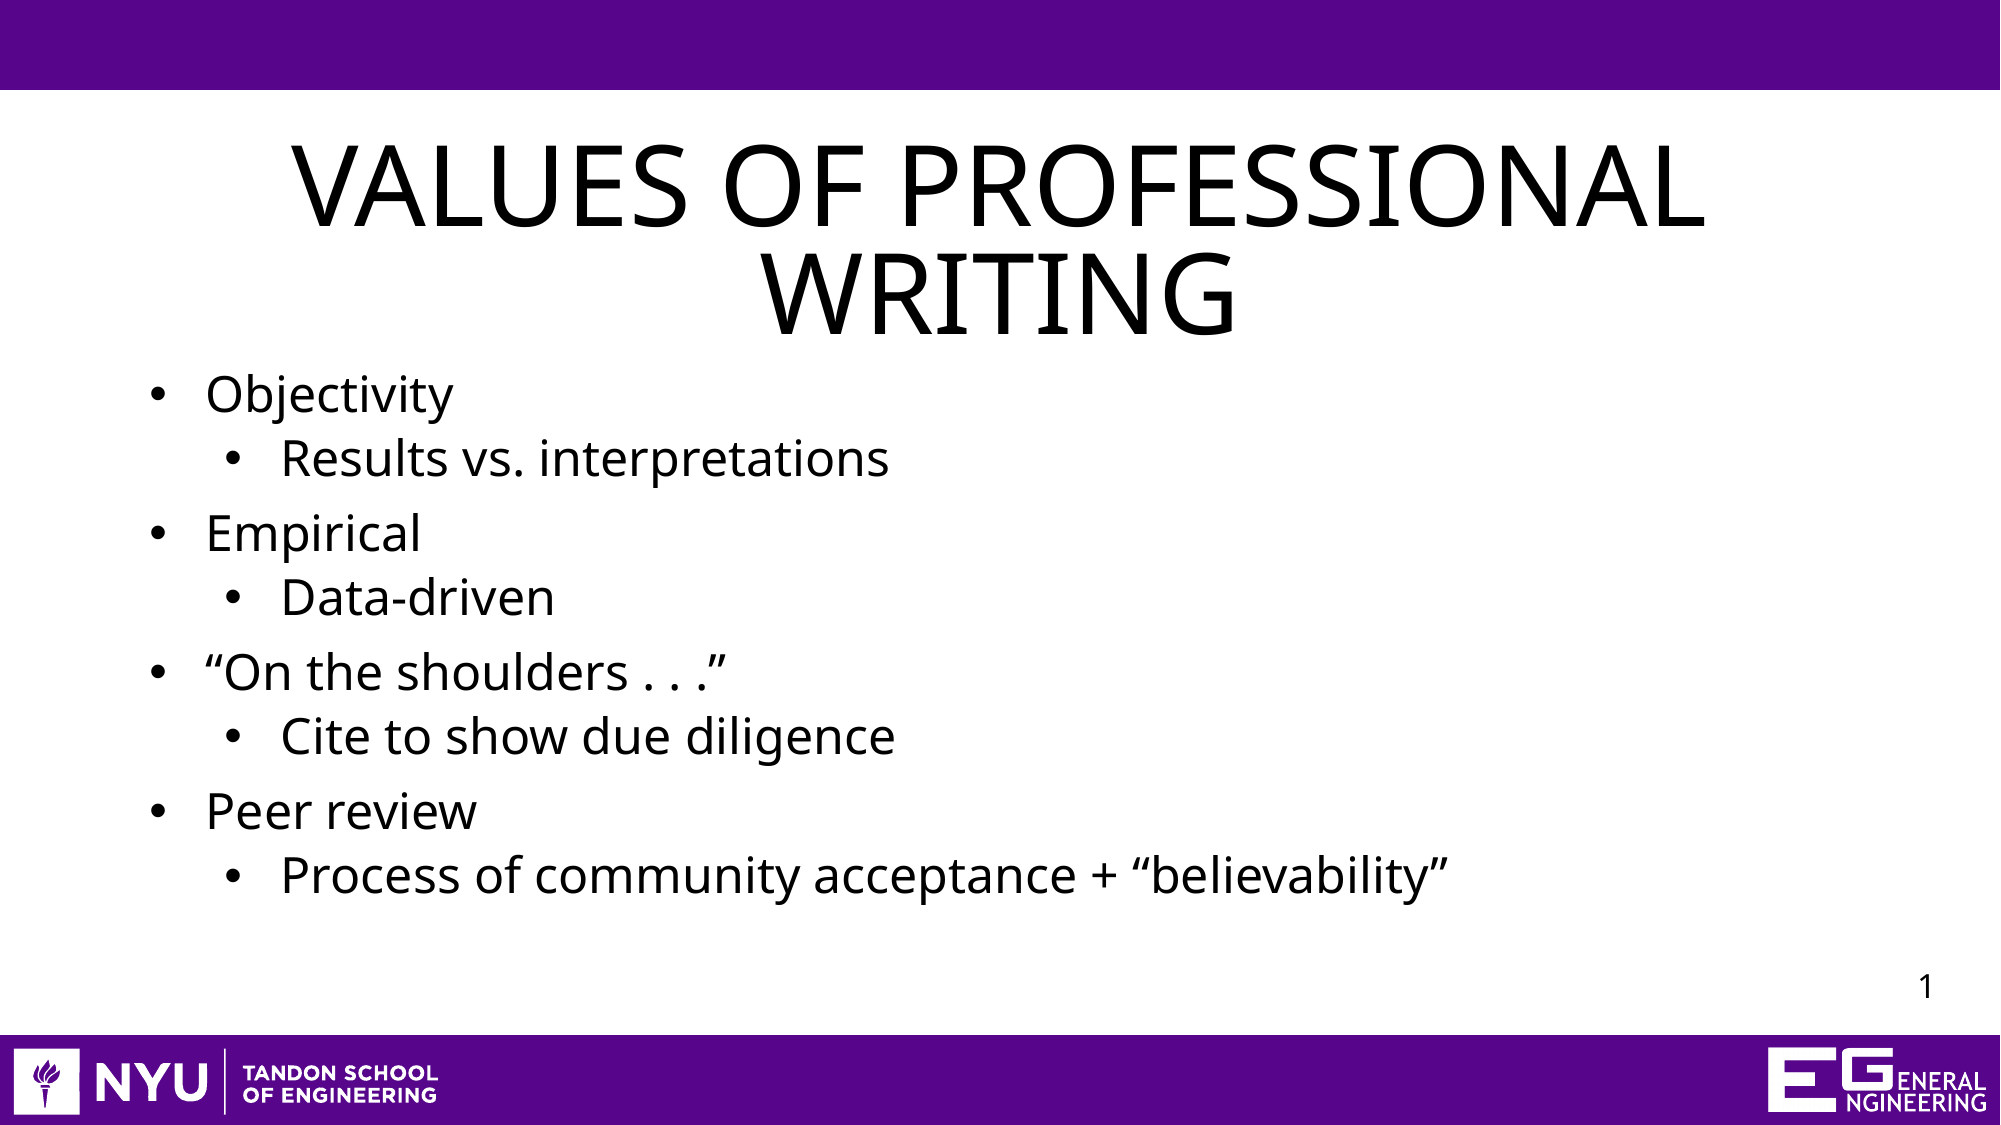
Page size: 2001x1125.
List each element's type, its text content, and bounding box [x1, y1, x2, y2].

text_box 1 [1802, 958, 1951, 1013]
text_box [0, 0, 2000, 91]
picture [13, 1048, 438, 1115]
text_box [0, 1034, 1752, 1125]
title VALUES OF PROFESSIONAL WRITING [92, 132, 1908, 360]
picture [1752, 1031, 2000, 1125]
subtitle Objectivity Results vs. interpretations Empirical Data-driven “On the shoulders . . .” Cite to show due diligence Peer review Process of community acceptance + “believability” [134, 315, 1871, 959]
